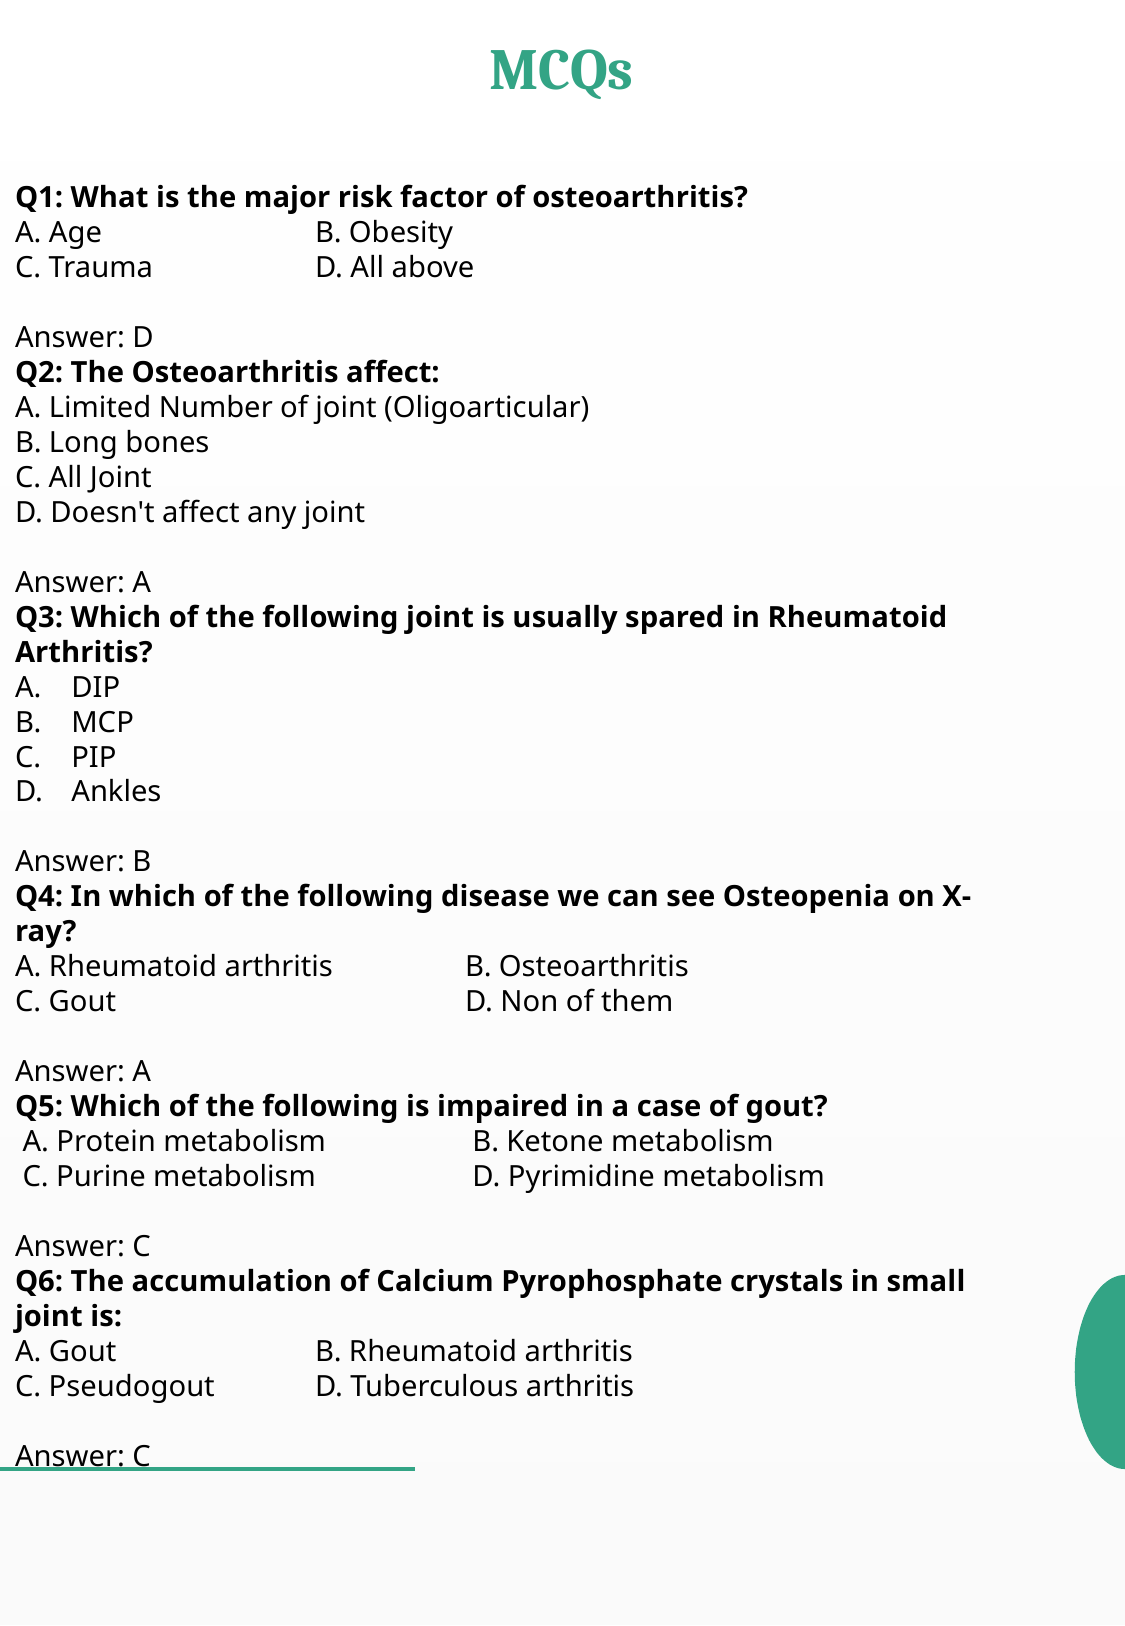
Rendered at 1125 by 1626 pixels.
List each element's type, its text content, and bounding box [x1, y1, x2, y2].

text_box Q1: What is the major risk factor of osteoarthritis? A. Age B. Obesity C. Trauma D. All above Answer: D Q2: The Osteoarthritis affect: A. Limited Number of joint (Oligoarticular) B. Long bones C. All Joint D. Doesn't affect any joint Answer: A Q3: Which of the following joint is usually spared in Rheumatoid Arthritis? DIP MCP PIP Ankles Answer: B Q4: In which of the following disease we can see Osteopenia on X-ray? A. Rheumatoid arthritis B. Osteoarthritis C. Gout D. Non of them Answer: A Q5: Which of the following is impaired in a case of gout? A. Protein metabolism B. Ketone metabolism C. Purine metabolism D. Pyrimidine metabolism Answer: C Q6: The accumulation of Calcium Pyrophosphate crystals in small joint is: A. Gout B. Rheumatoid arthritis C. Pseudogout D. Tuberculous arthritis Answer: C [0, 170, 1035, 1388]
text_box MCQs [109, 23, 1015, 110]
